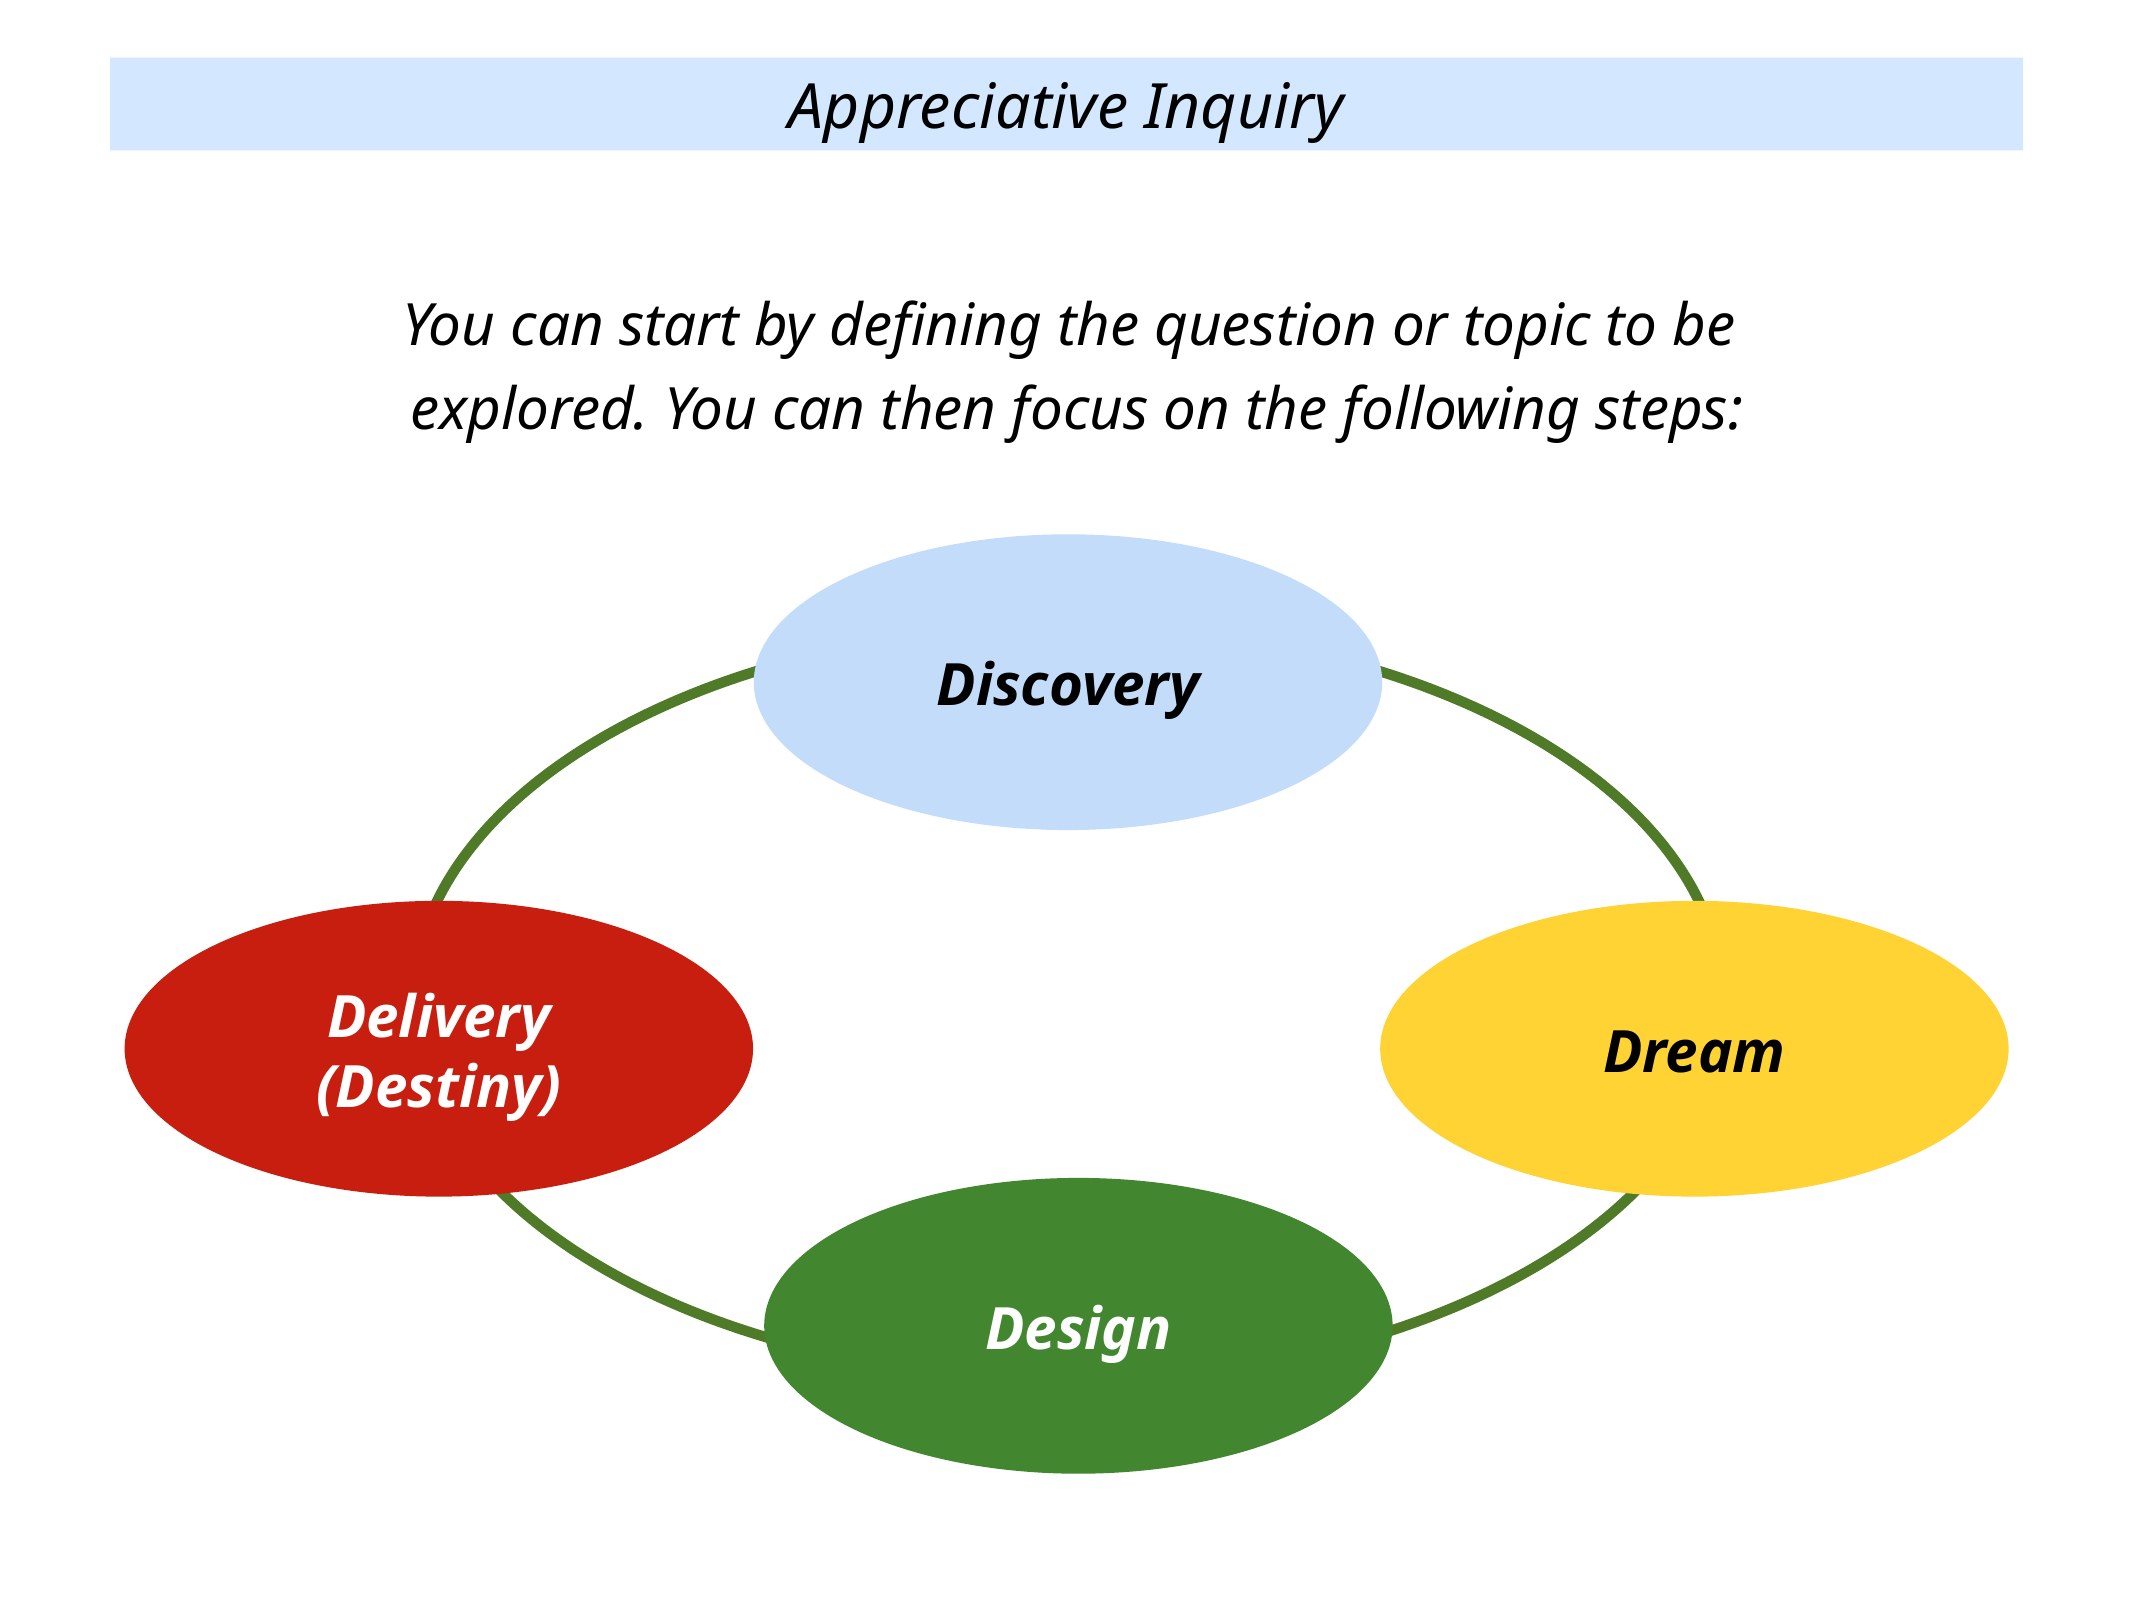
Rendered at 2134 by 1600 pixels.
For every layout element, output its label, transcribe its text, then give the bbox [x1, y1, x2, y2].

text_box Discovery [787, 638, 1349, 726]
text_box [720, 982, 754, 1115]
text_box [173, 1128, 705, 1197]
text_box [124, 982, 158, 1116]
text_box [764, 1177, 1393, 1474]
text_box [437, 671, 1699, 1337]
text_box [172, 900, 705, 970]
text_box Dream [1413, 1005, 1975, 1092]
text_box Delivery (Destiny) [158, 970, 720, 1128]
text_box Appreciative Inquiry [110, 57, 2024, 151]
text_box Design [797, 1282, 1359, 1370]
text_box You can start by defining the question or topic to be explored. You can then focus on the following steps: [116, 266, 2038, 448]
text_box [1380, 900, 2009, 1197]
text_box [753, 534, 1383, 831]
